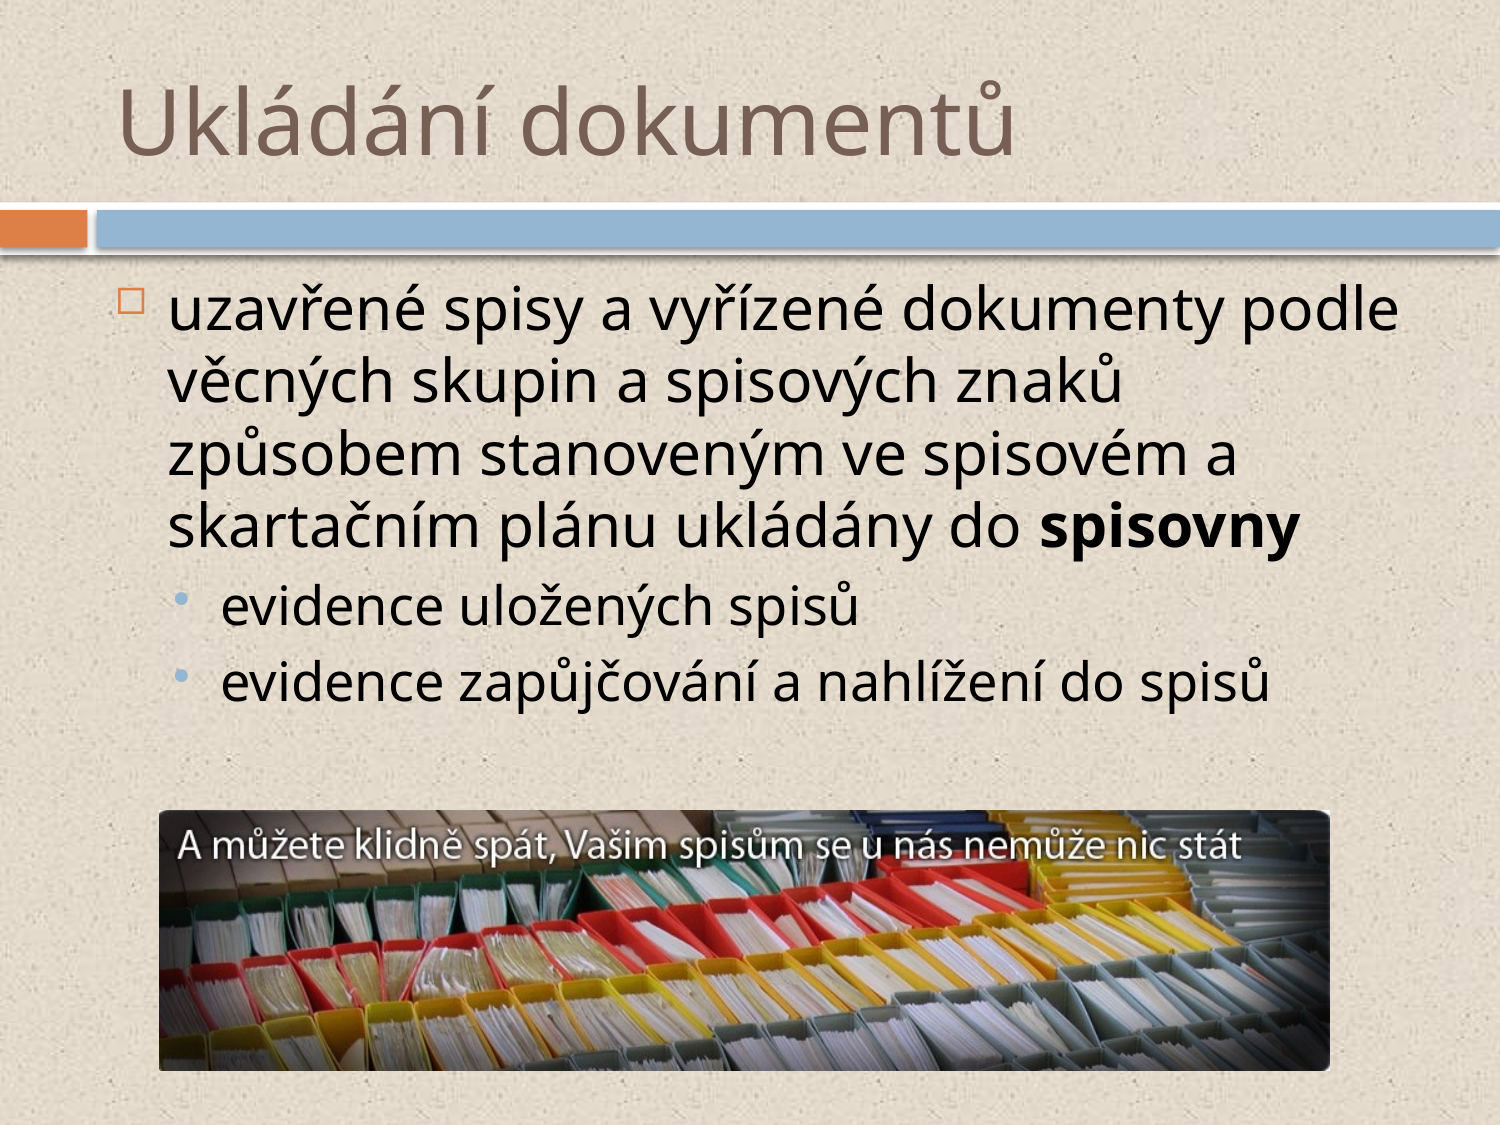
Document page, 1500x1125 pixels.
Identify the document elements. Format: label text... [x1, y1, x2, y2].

picture [0, 0, 1500, 202]
title Ukládání dokumentů [100, 37, 1438, 200]
list uzavřené spisy a vyřízené dokumenty podle věcných skupin a spisových znaků způsobem stanoveným ve spisovém a skartačním plánu ukládány do spisovny evidence uložených spisů evidence zapůjčování a nahlížení do spisů [100, 262, 1438, 1000]
picture [0, 255, 1500, 1125]
